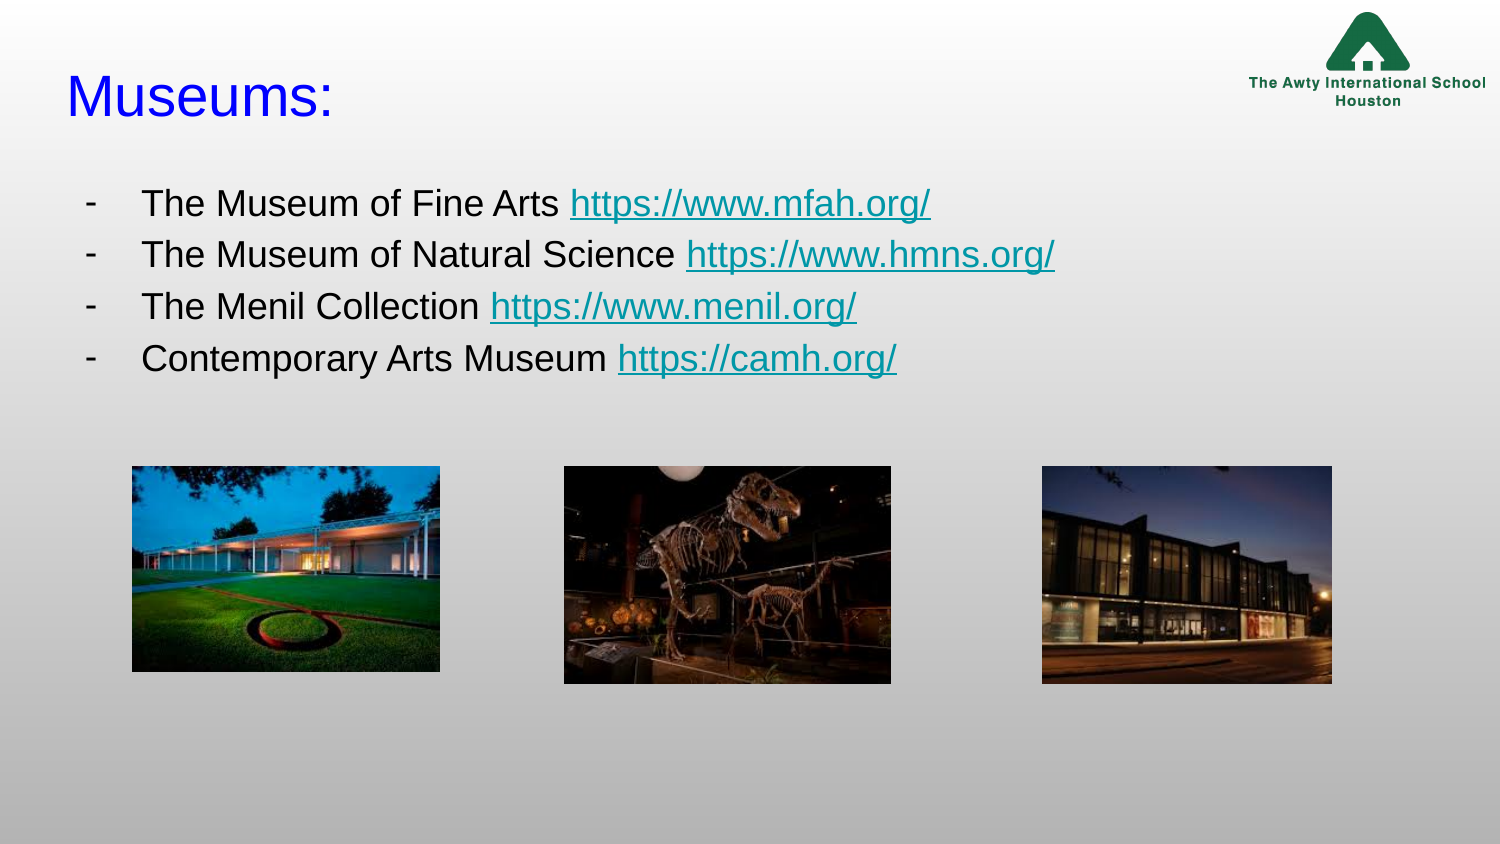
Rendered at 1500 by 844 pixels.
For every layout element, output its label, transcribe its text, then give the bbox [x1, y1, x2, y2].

title Museums: [51, 43, 1449, 137]
picture [320, 470, 326, 478]
picture [1249, 11, 1485, 107]
picture [132, 466, 441, 672]
list The Museum of Fine Arts https://www.mfah.org/ The Museum of Natural Science https://www.hmns.org/ The Menil Collection https://www.menil.org/ Contemporary Arts Museum https://camh.org/ [51, 156, 1449, 818]
picture [426, 466, 435, 471]
picture [132, 466, 289, 509]
picture [1042, 466, 1333, 684]
picture [253, 484, 264, 497]
picture [564, 466, 891, 684]
